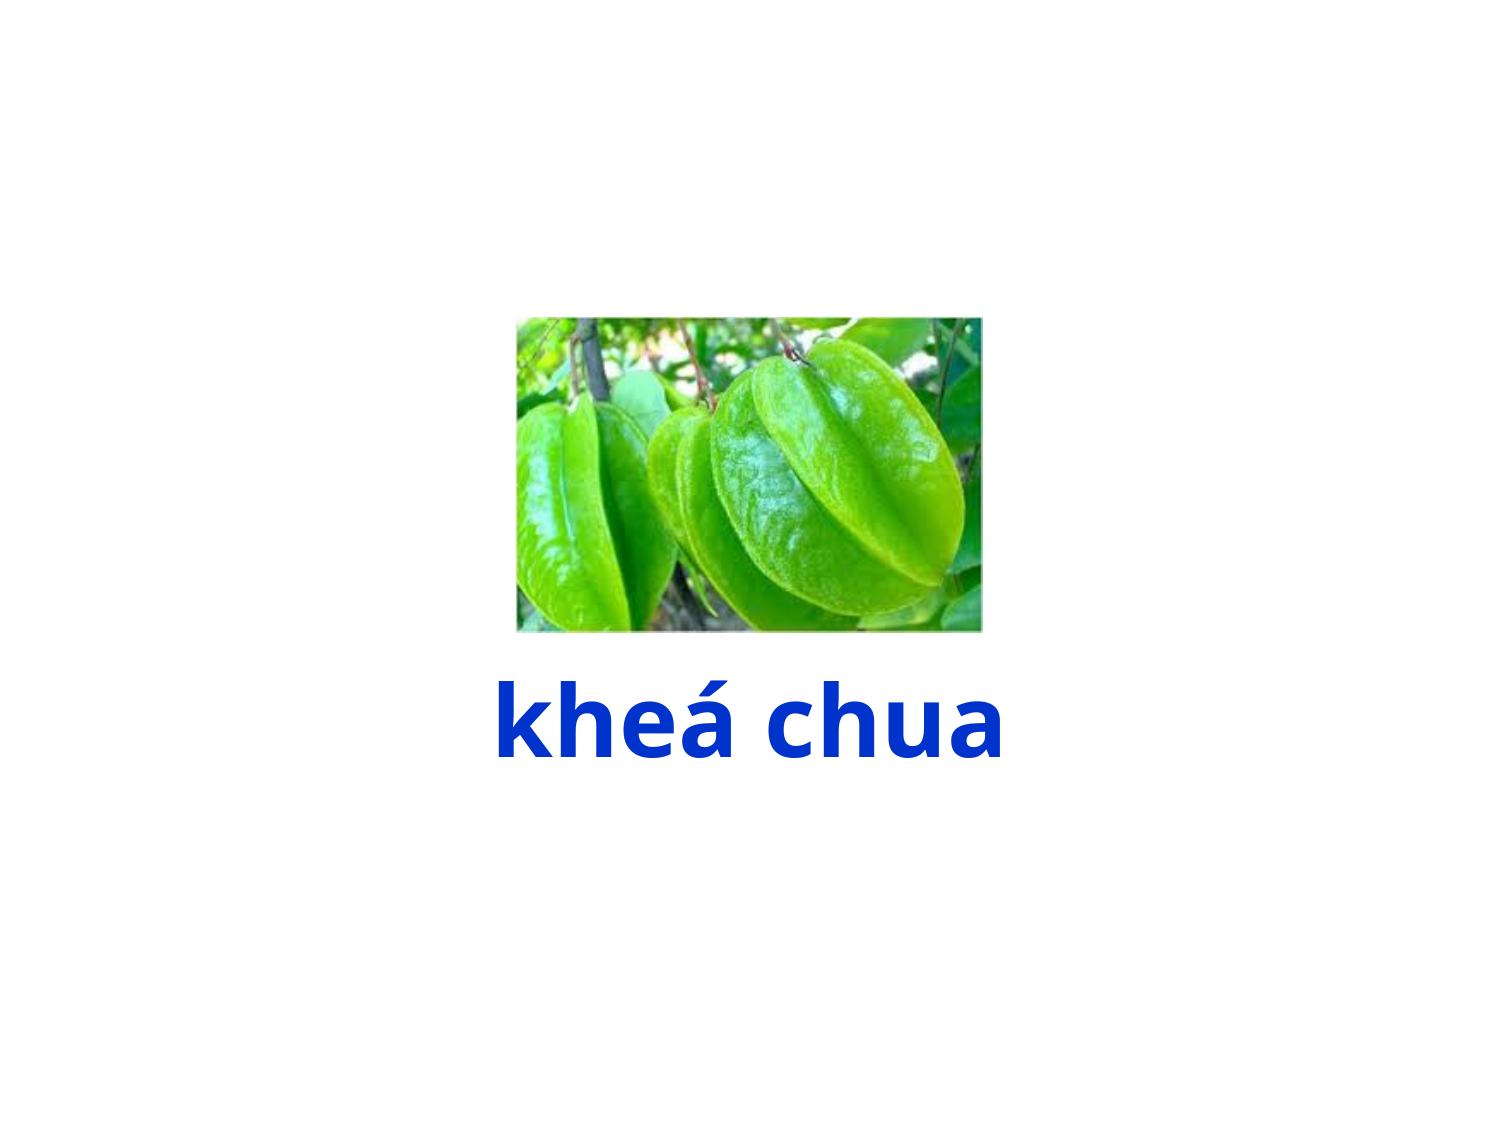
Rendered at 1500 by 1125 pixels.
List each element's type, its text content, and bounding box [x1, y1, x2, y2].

picture [516, 317, 984, 633]
text_box kheá chua [476, 650, 1024, 785]
